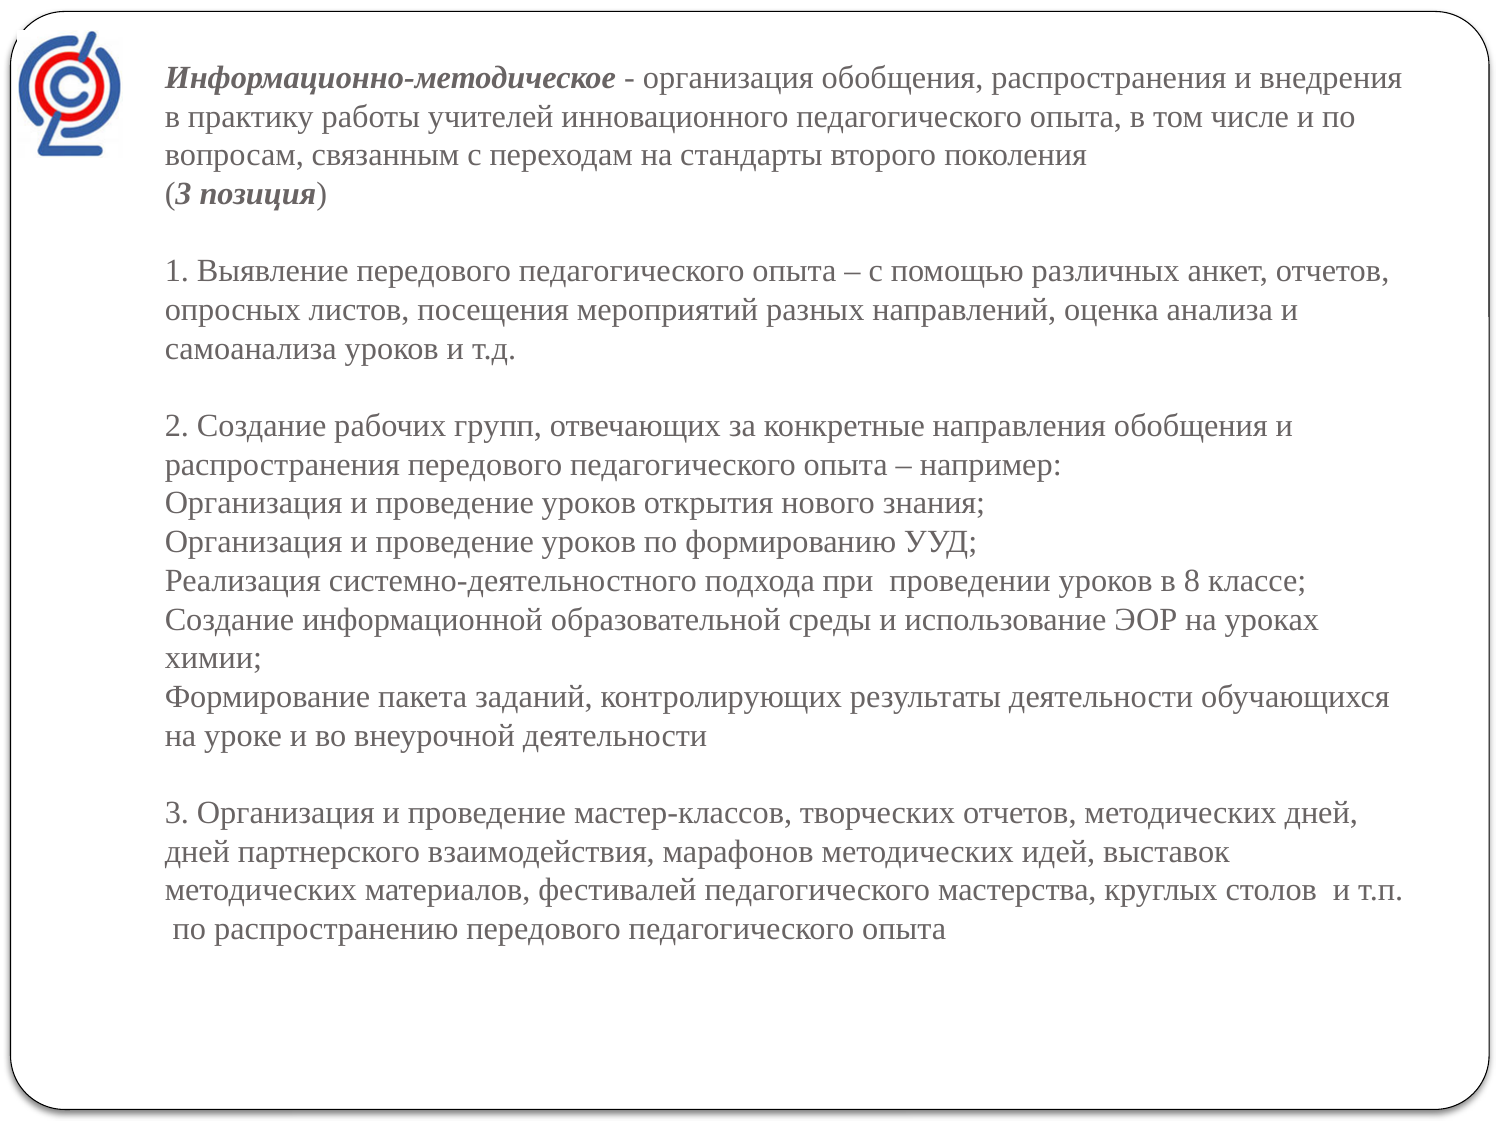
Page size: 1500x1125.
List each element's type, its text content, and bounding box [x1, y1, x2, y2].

title Информационно-методическое - организация обобщения, распространения и внедрения в практику работы учителей инновационного педагогического опыта, в том числе и по вопросам, связанным с переходам на стандарты второго поколения (3 позиция) 1. Выявление передового педагогического опыта – с помощью различных анкет, отчетов, опросных листов, посещения мероприятий разных направлений, оценка анализа и самоанализа уроков и т.д. 2. Создание рабочих групп, отвечающих за конкретные направления обобщения и распространения передового педагогического опыта – например: Организация и проведение уроков открытия нового знания; Организация и проведение уроков по формированию УУД; Реализация системно-деятельностного подхода при проведении уроков в 8 классе; Создание информационной образовательной среды и использование ЭОР на уроках химии; Формирование пакета заданий, контролирующих результаты деятельности обучающихся на уроке и во внеурочной деятельности 3. Организация и проведение мастер-классов, творческих отчетов, методических дней, дней партнерского взаимодействия, марафонов методических идей, выставок методических материалов, фестивалей педагогического мастерства, круглых столов и т.п. по распространению передового педагогического опыта [150, 45, 1425, 1000]
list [17, 30, 123, 159]
